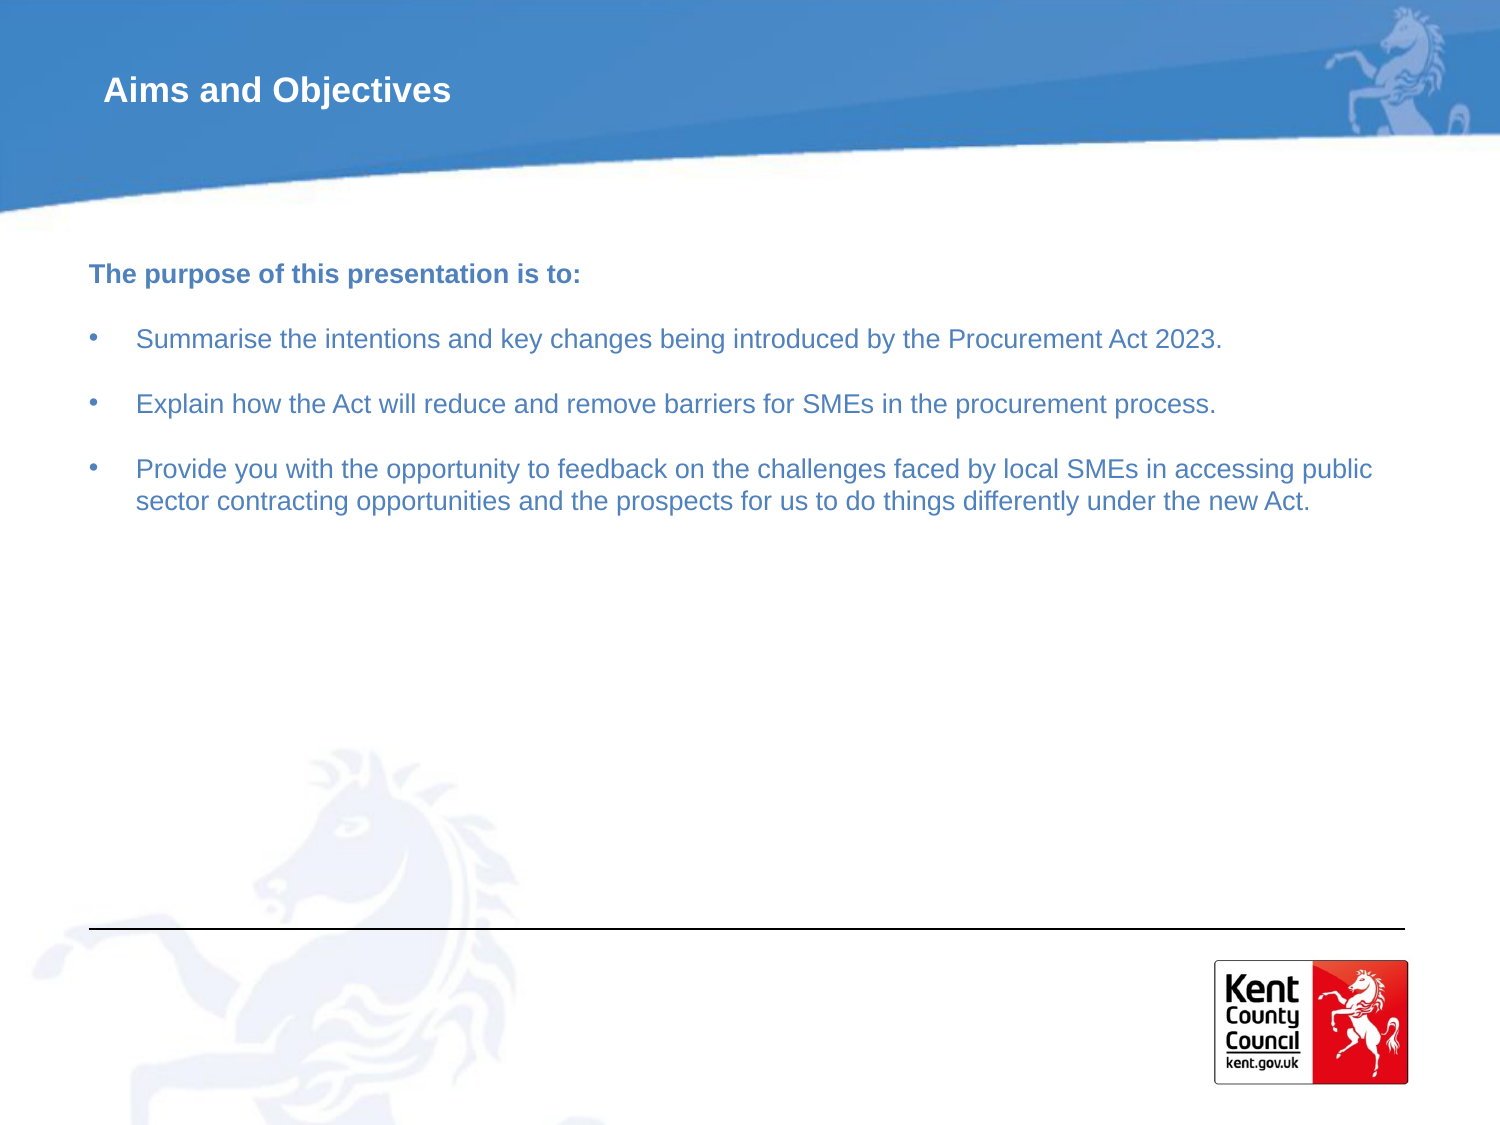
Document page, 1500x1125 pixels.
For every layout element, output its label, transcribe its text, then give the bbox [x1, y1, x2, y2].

text_box The purpose of this presentation is to: Summarise the intentions and key changes being introduced by the Procurement Act 2023. Explain how the Act will reduce and remove barriers for SMEs in the procurement process. Provide you with the opportunity to feedback on the challenges faced by local SMEs in accessing public sector contracting opportunities and the prospects for us to do things differently under the new Act. [74, 248, 1412, 524]
picture [0, 664, 632, 1125]
picture [0, 0, 1500, 244]
text_box Aims and Objectives [88, 63, 1139, 123]
picture [1210, 954, 1412, 1090]
